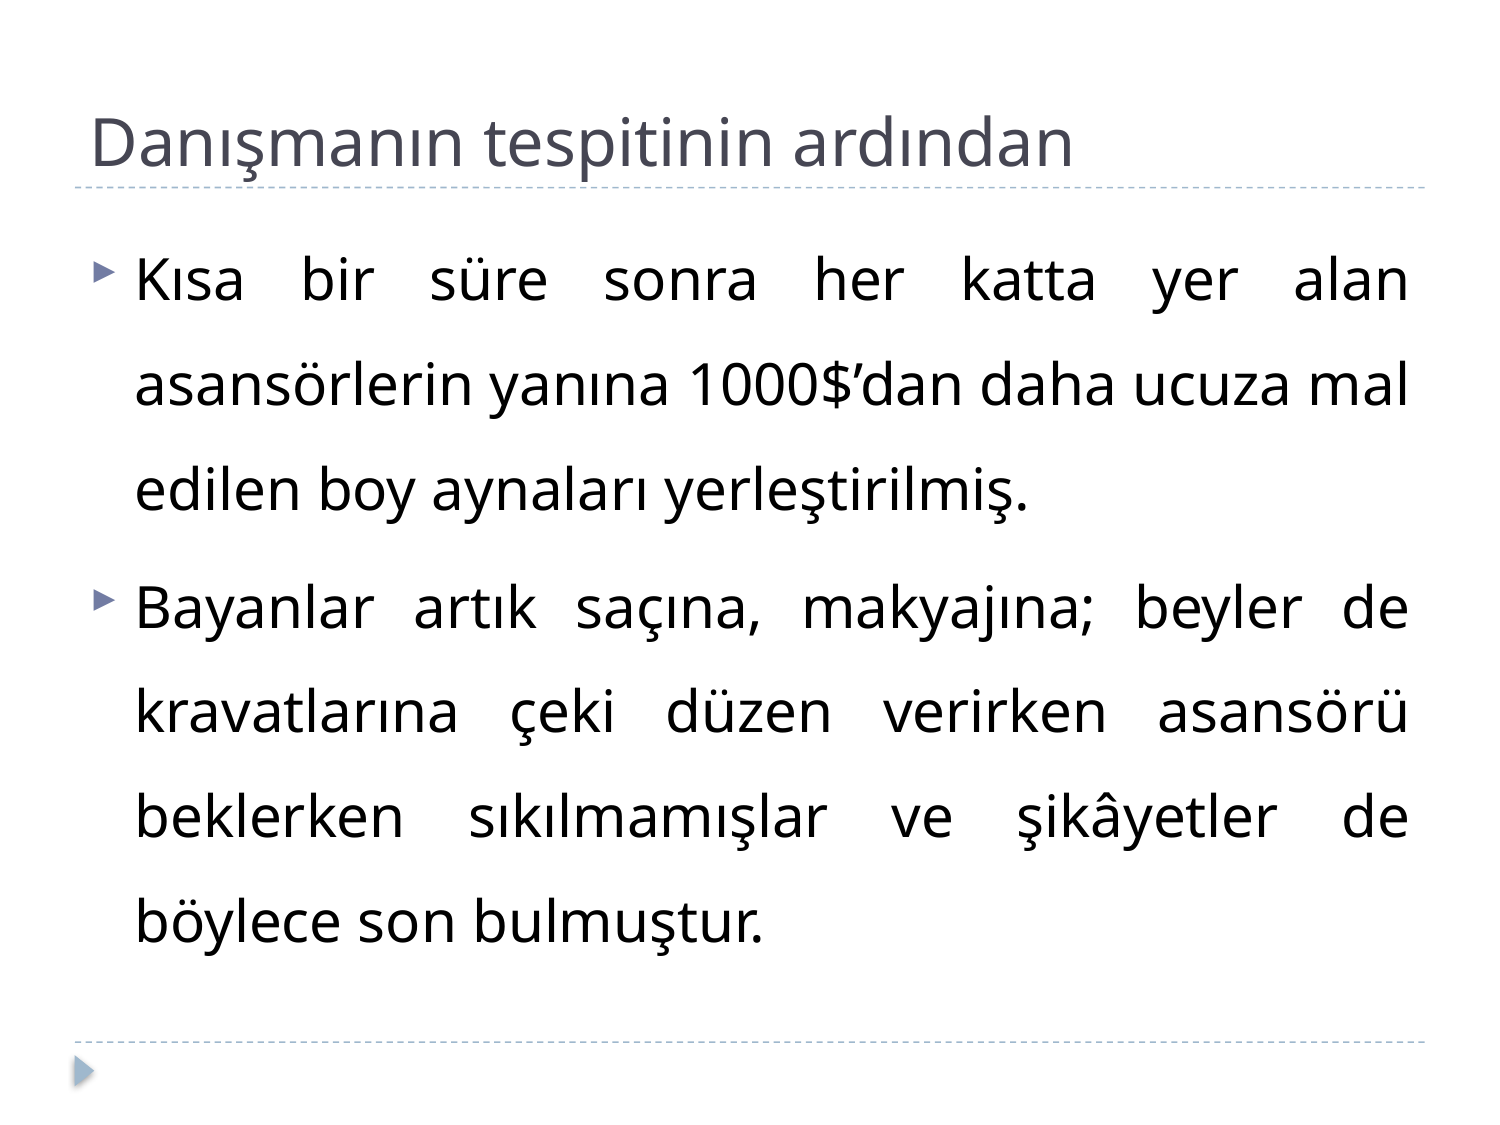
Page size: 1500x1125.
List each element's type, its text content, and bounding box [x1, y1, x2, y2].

list Kısa bir süre sonra her katta yer alan asansörlerin yanına 1000$’dan daha ucuza mal edilen boy aynaları yerleştirilmiş. Bayanlar artık saçına, makyajına; beyler de kravatlarına çeki düzen verirken asansörü beklerken sıkılmamışlar ve şikâyetler de böylece son bulmuştur. [75, 200, 1425, 1010]
title Danışmanın tespitinin ardından [75, 24, 1425, 188]
